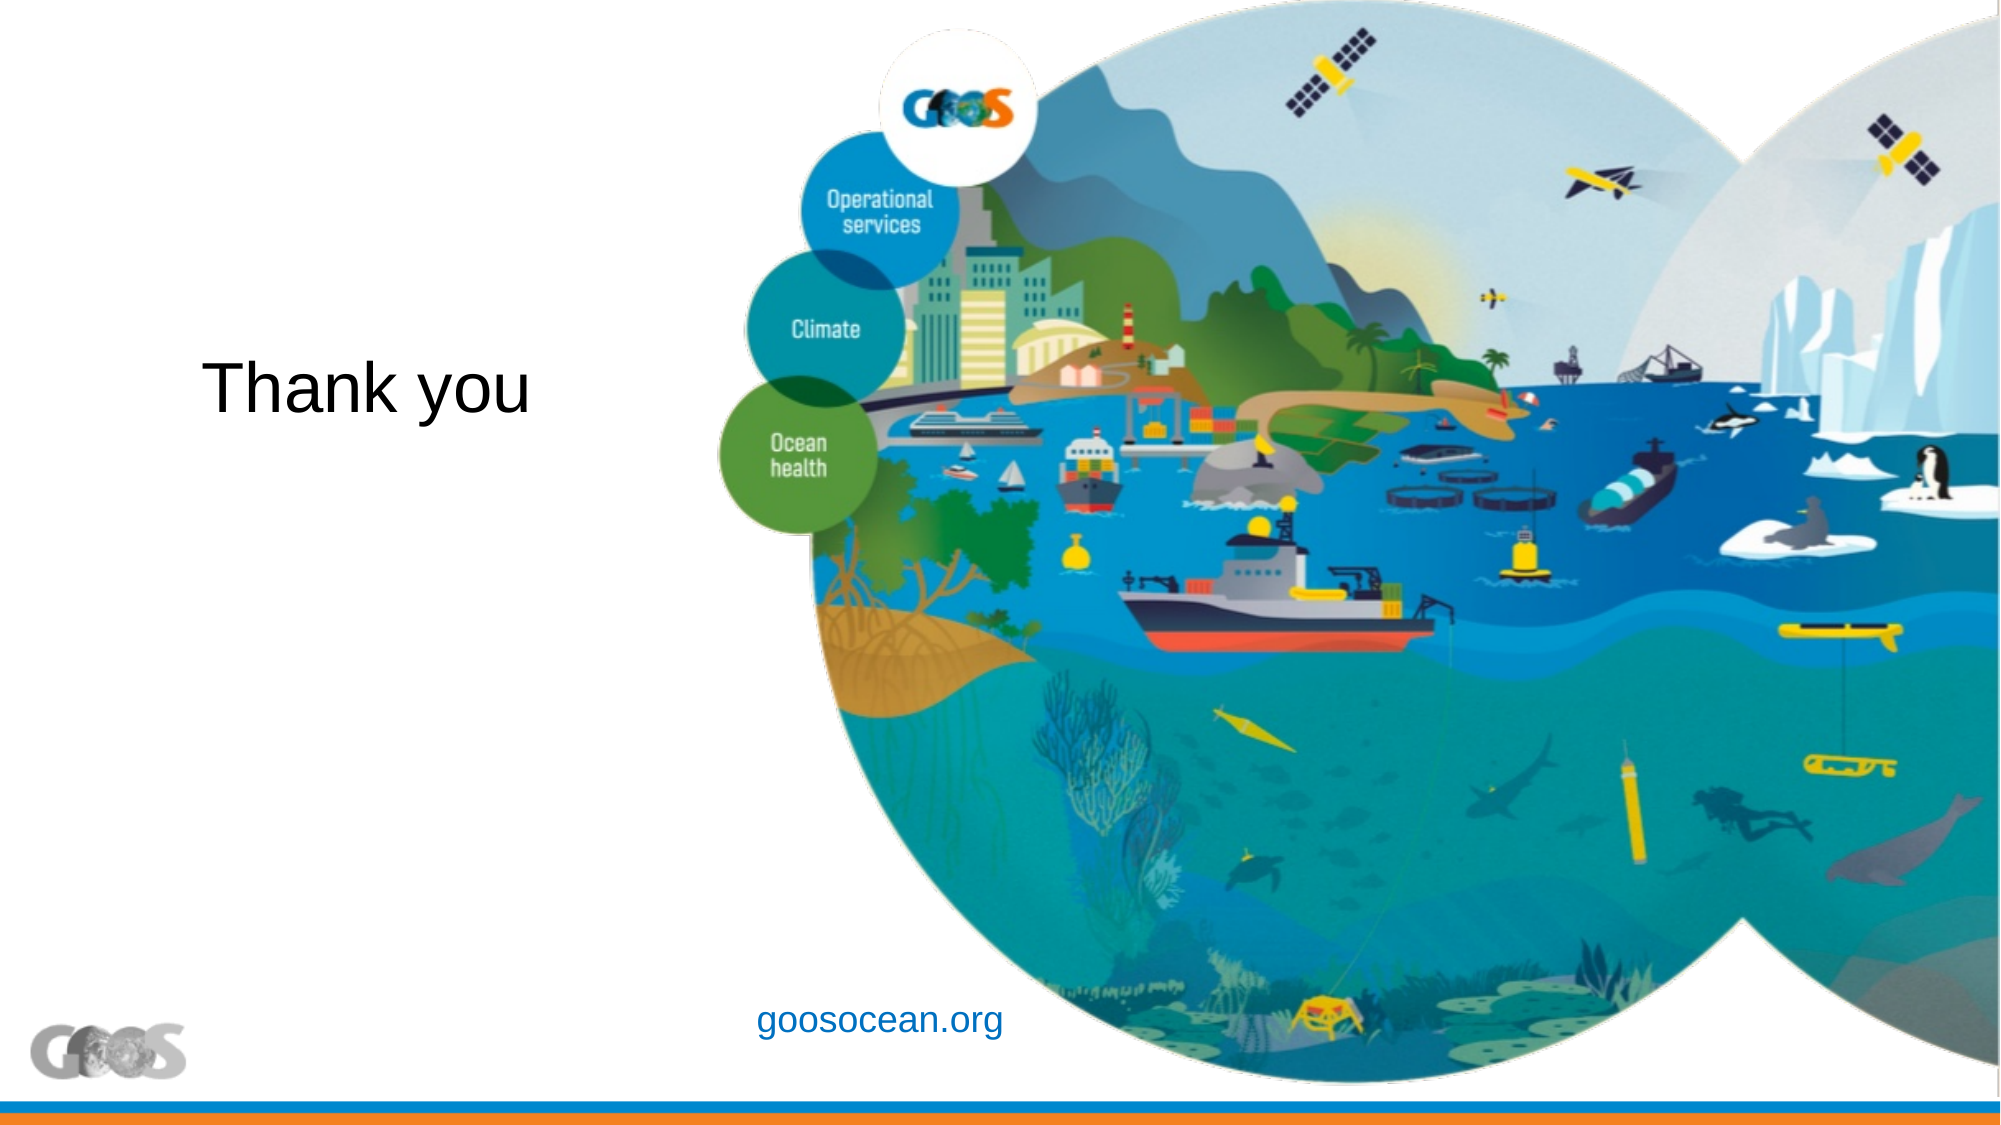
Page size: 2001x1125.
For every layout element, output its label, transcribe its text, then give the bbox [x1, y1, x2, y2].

picture [0, 1113, 2001, 1125]
text_box Thank you [186, 334, 547, 435]
picture [0, 0, 2001, 1101]
